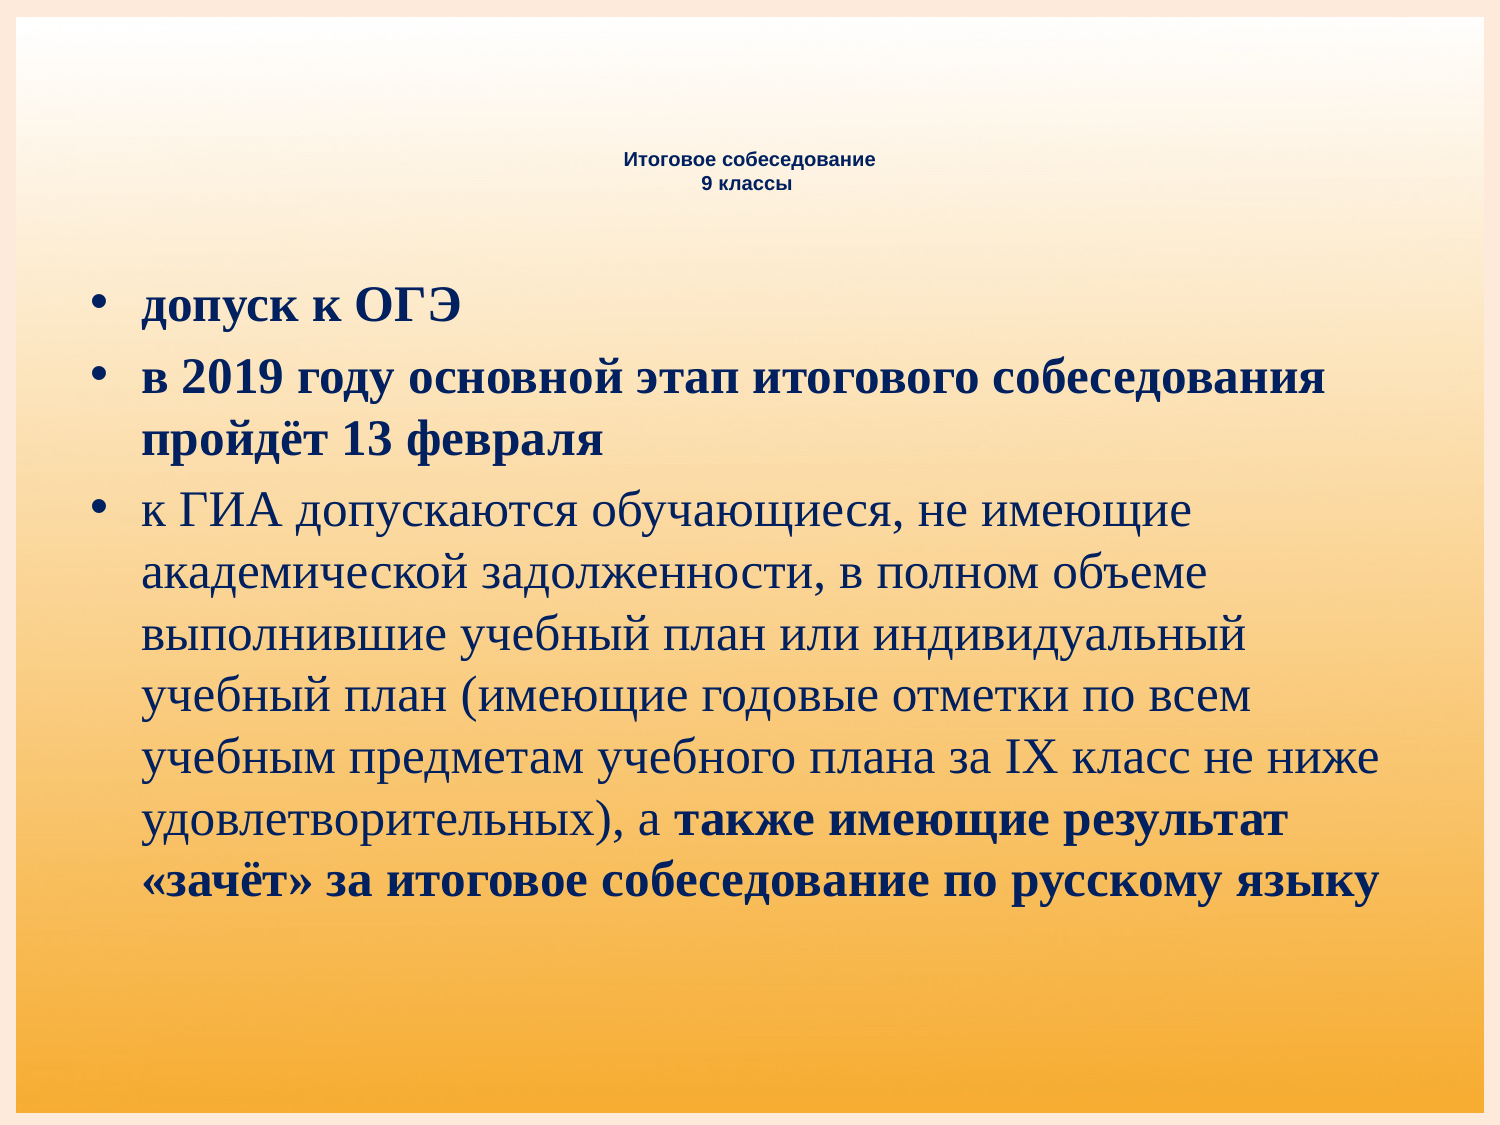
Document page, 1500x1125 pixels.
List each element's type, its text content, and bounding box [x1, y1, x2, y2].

title Итоговое собеседование 9 классы [75, 113, 1425, 233]
picture [16, 17, 1484, 1113]
list допуск к ОГЭ в 2019 году основной этап итогового собеседования пройдёт 13 февраля к ГИА допускаются обучающиеся, не имеющие академической задолженности, в полном объеме выполнившие учебный план или индивидуальный учебный план (имеющие годовые отметки по всем учебным предметам учебного плана за IX класс не ниже удовлетворительных), а также имеющие результат «зачёт» за итоговое собеседование по русскому языку [75, 262, 1425, 1005]
